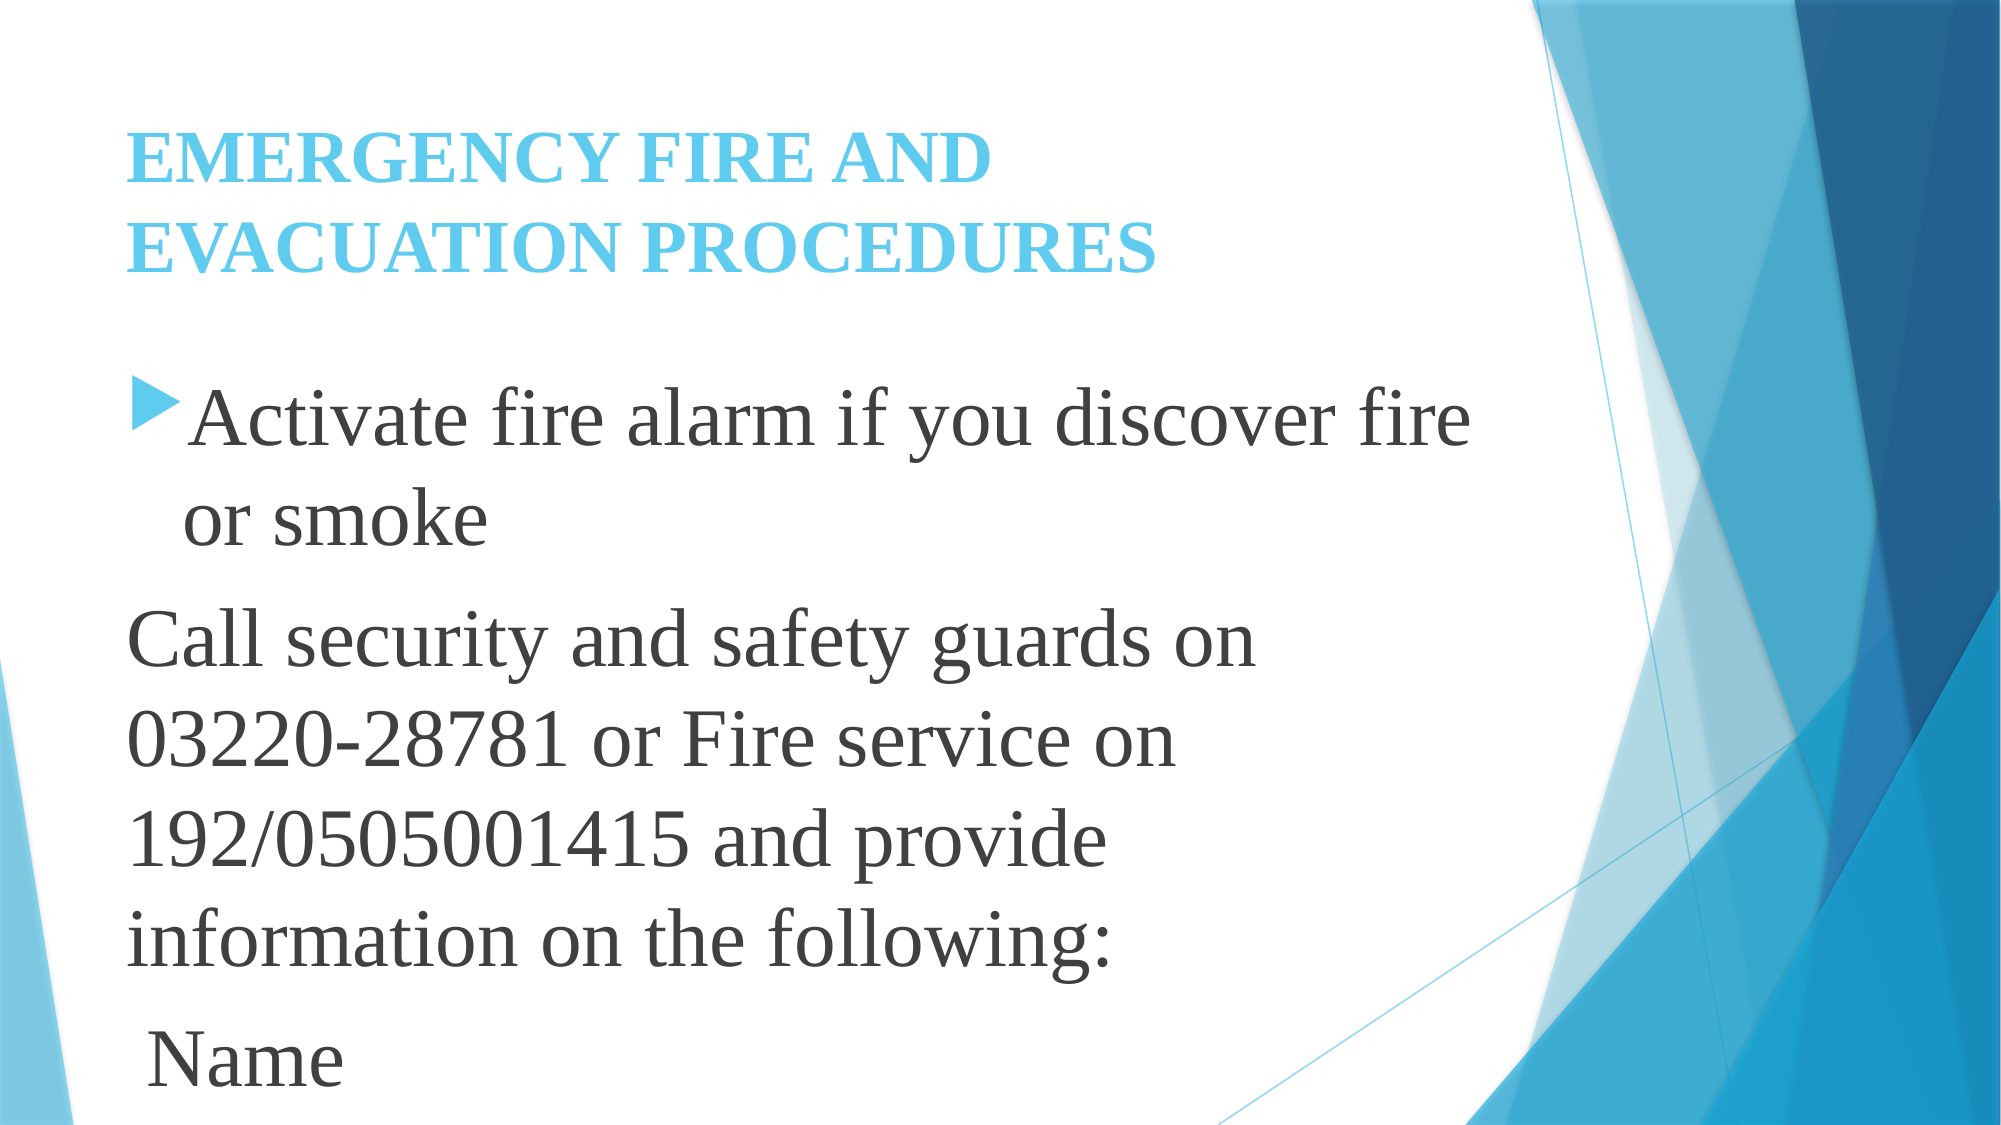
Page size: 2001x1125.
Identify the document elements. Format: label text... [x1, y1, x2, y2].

list Activate fire alarm if you discover fire or smoke Call security and safety guards on 03220-28781 or Fire service on 192/0505001415 and provide information on the following: Name Building Floor or room number If you are trained, use a fire extinguisher around and apply the PASS THEORY Close doors and windows as you leave. Leave light on. [111, 354, 1522, 992]
title EMERGENCY FIRE AND EVACUATION PROCEDURES [111, 99, 1522, 317]
